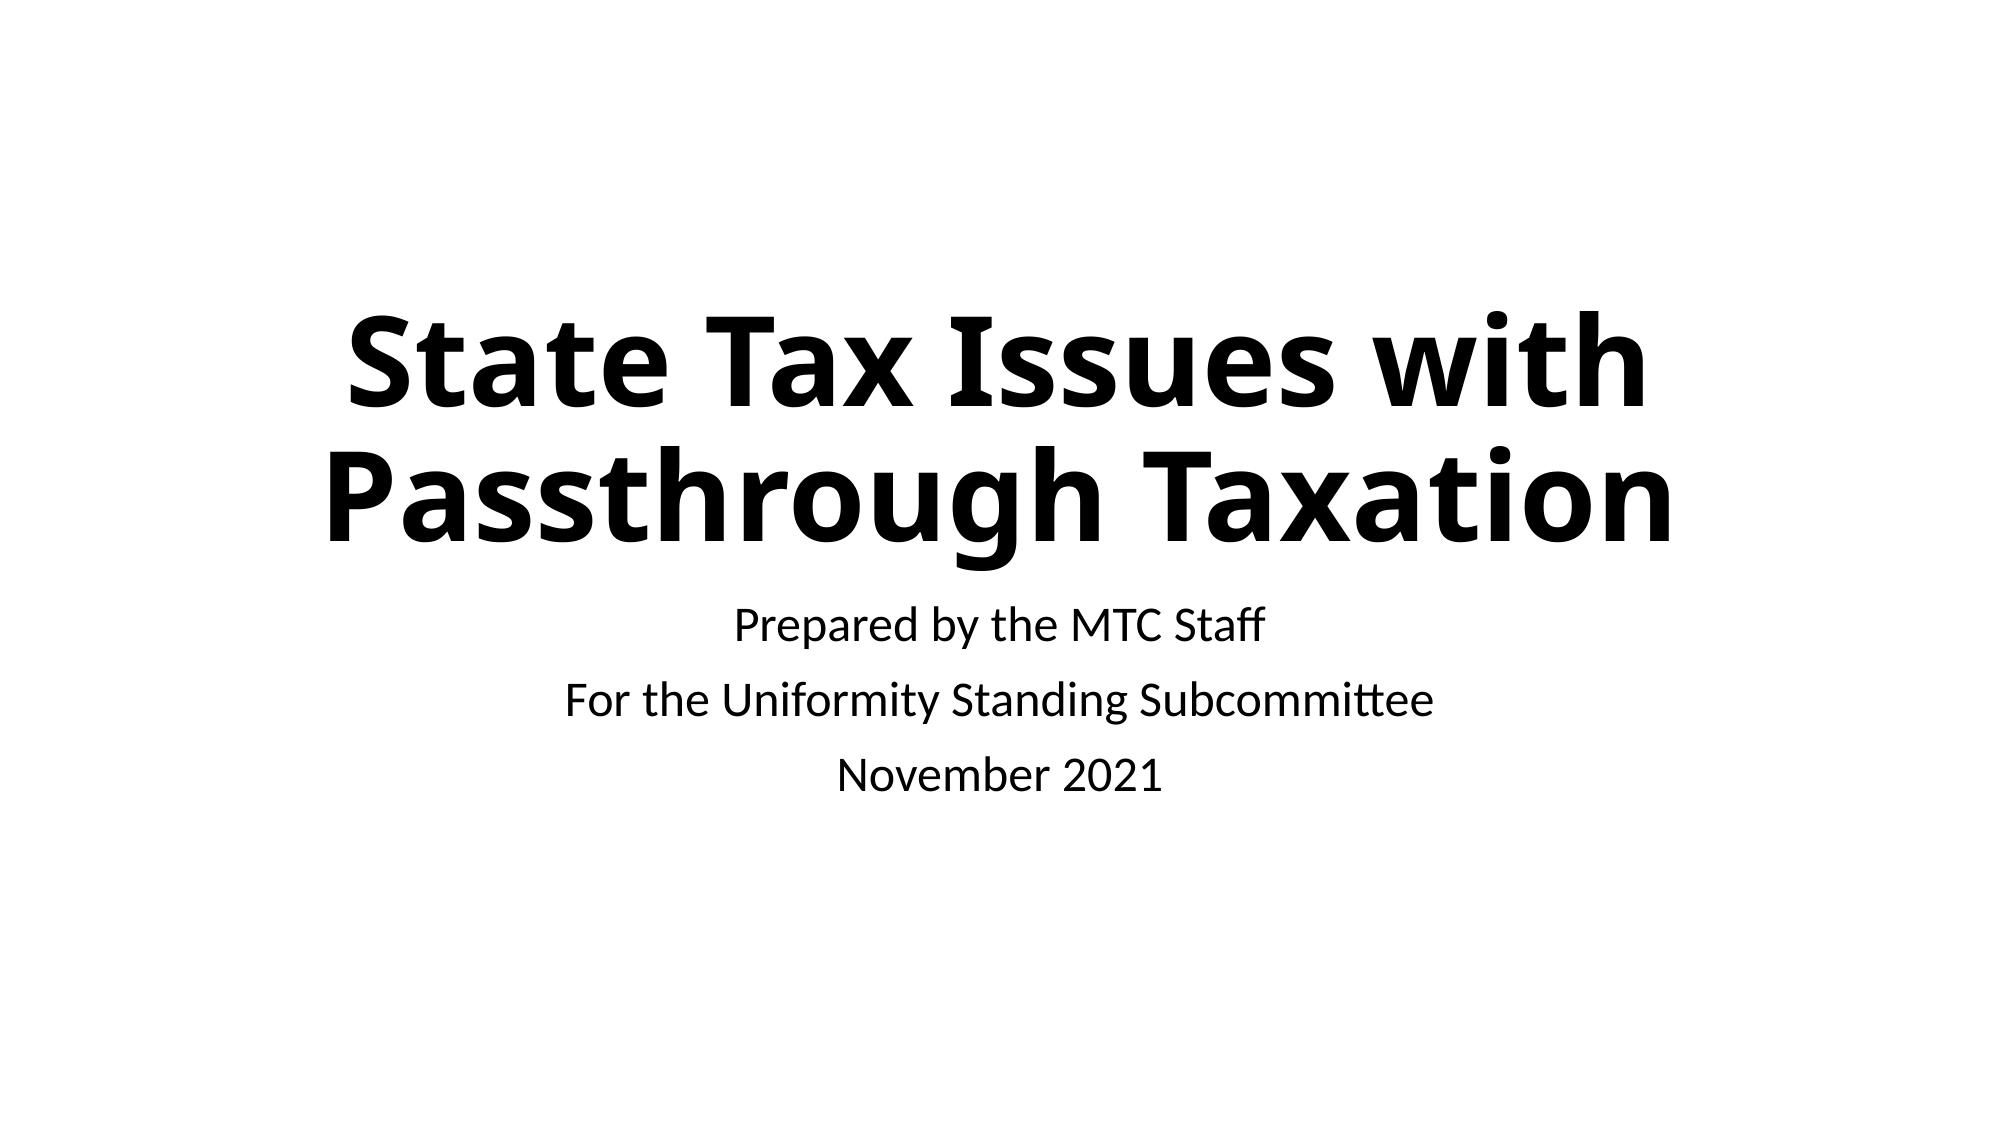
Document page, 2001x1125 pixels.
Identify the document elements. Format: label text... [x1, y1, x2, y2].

subtitle Prepared by the MTC Staff For the Uniformity Standing Subcommittee November 2021 [249, 590, 1750, 863]
title State Tax Issues with Passthrough Taxation [249, 184, 1750, 576]
